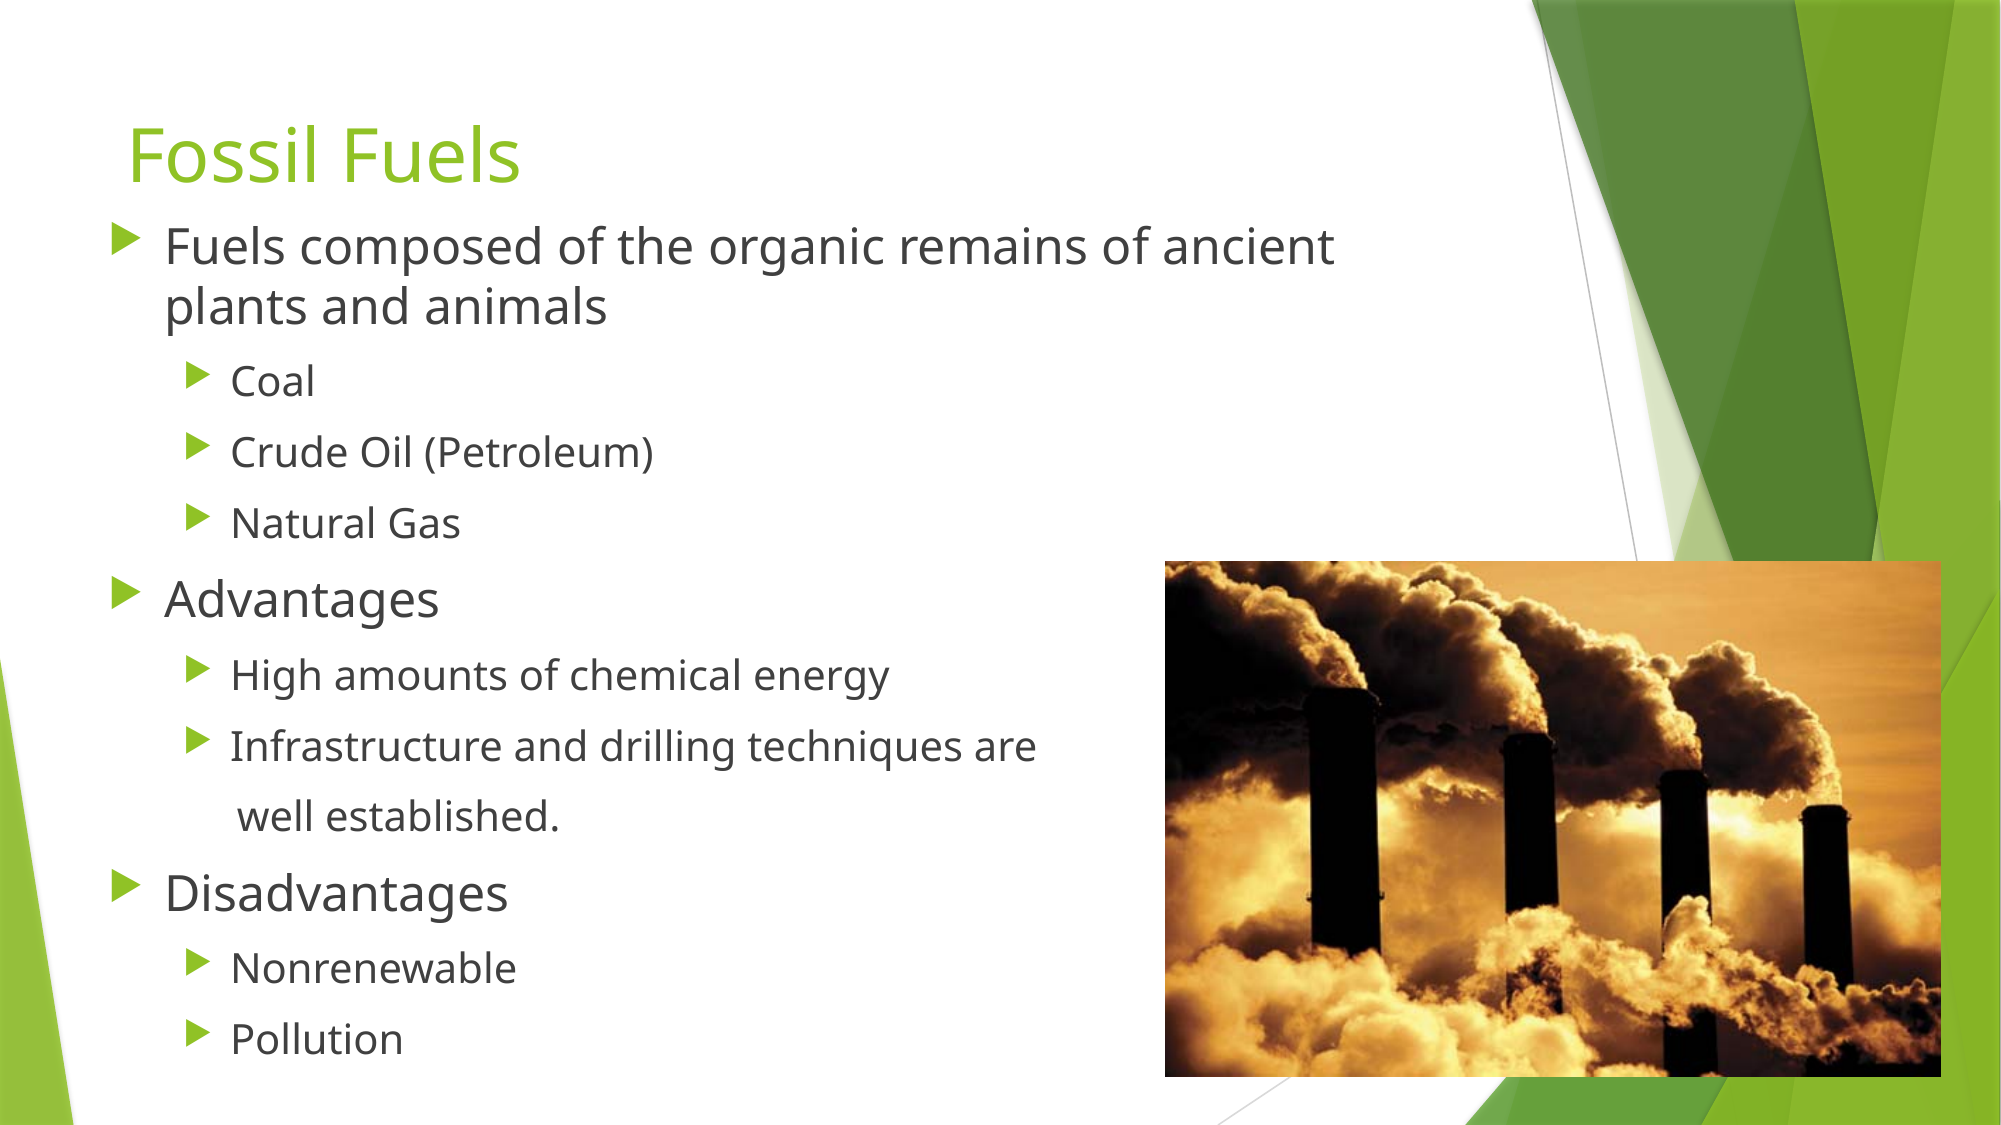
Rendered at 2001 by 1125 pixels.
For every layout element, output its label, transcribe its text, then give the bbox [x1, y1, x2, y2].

title Fossil Fuels [111, 99, 1522, 317]
picture [1165, 561, 1942, 1078]
list Fuels composed of the organic remains of ancient plants and animals Coal Crude Oil (Petroleum) Natural Gas Advantages High amounts of chemical energy Infrastructure and drilling techniques are well established. Disadvantages Nonrenewable Pollution [93, 206, 1504, 844]
